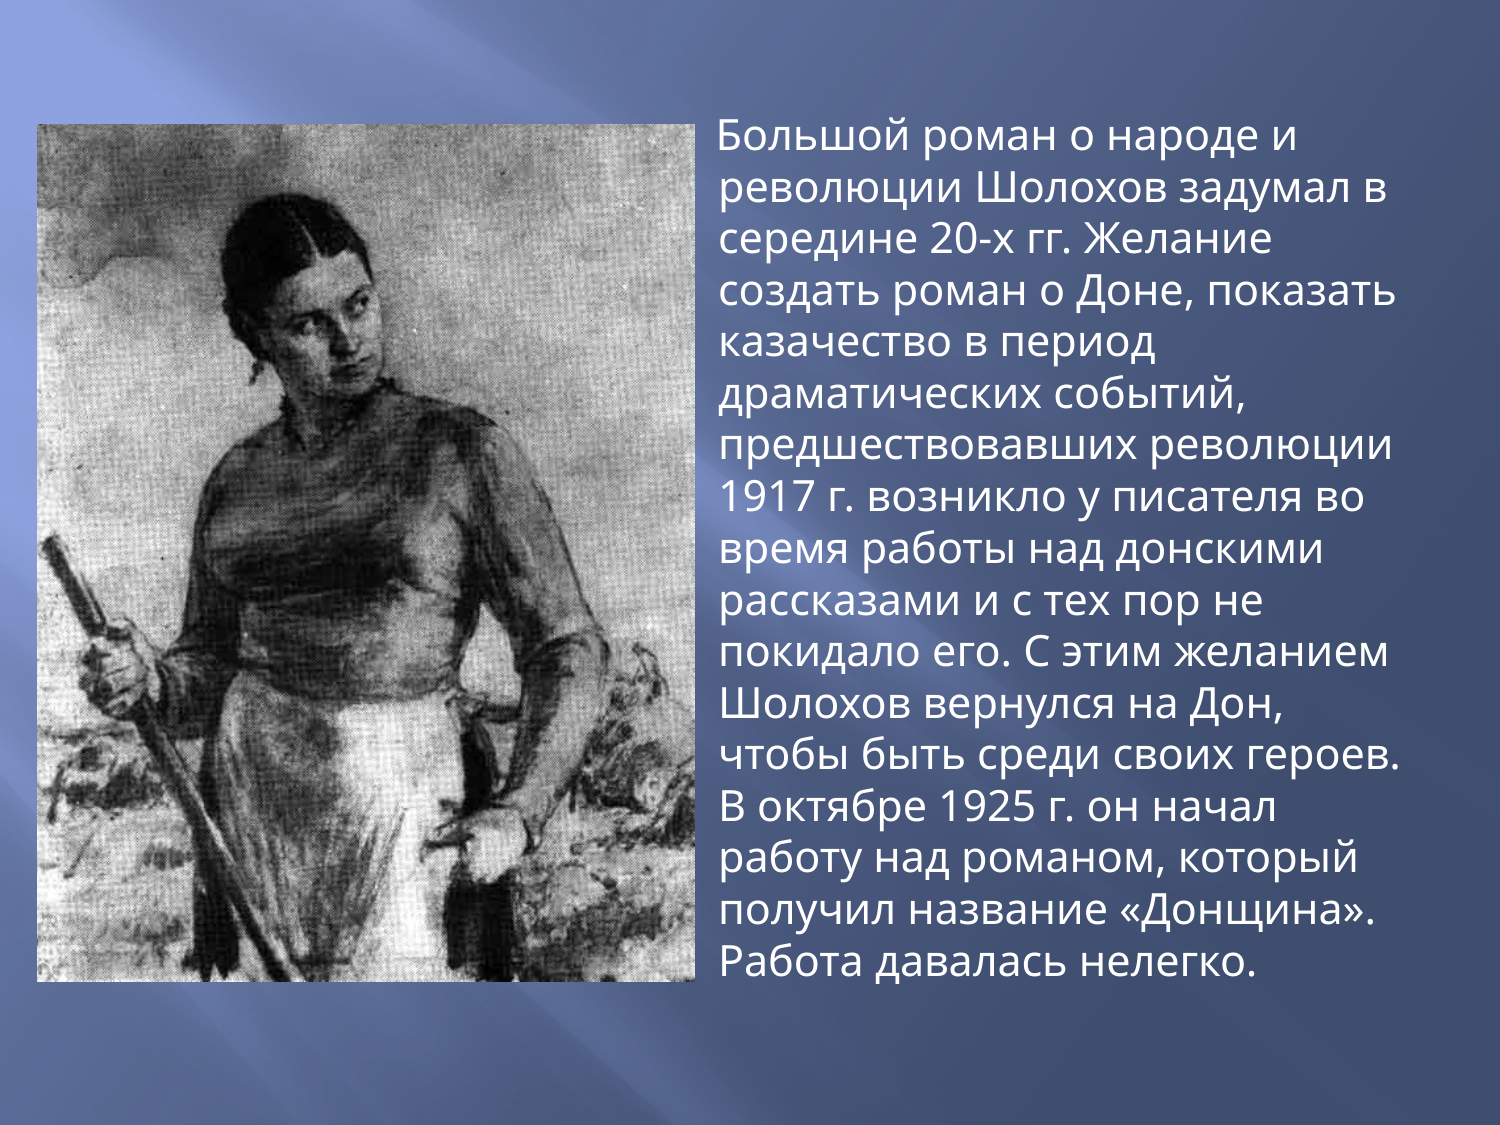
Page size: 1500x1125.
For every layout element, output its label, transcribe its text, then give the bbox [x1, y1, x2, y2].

list Большой роман о народе и революции Шолохов задумал в середине 20-х гг. Желание создать роман о Доне, показать казачество в период драматических событий, предшествовавших революции 1917 г. возникло у писателя во время работы над донскими рассказами и с тех пор не покидало его. С этим желанием Шолохов вернулся на Дон, чтобы быть среди своих героев. В октябре 1925 г. он начал работу над романом, который получил название «Донщина». Работа давалась нелегко. [624, 99, 1425, 1035]
picture [37, 124, 695, 982]
